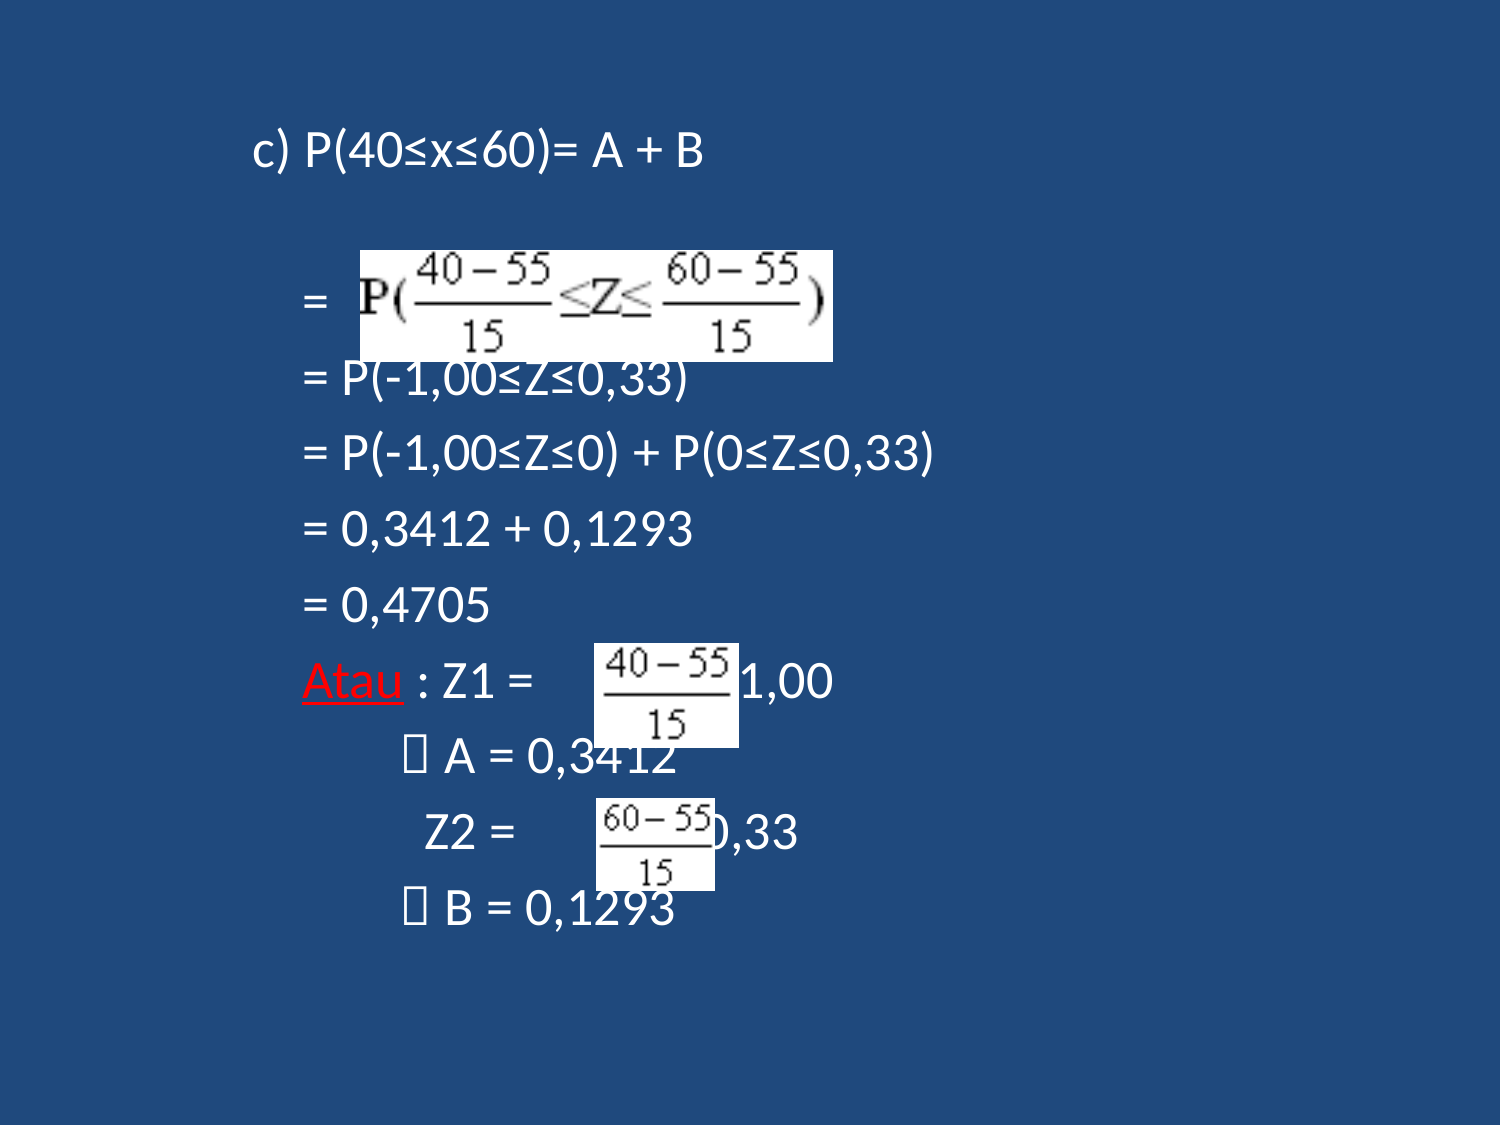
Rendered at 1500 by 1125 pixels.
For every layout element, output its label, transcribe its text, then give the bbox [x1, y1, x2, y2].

picture [596, 798, 715, 891]
picture [594, 642, 739, 748]
picture [359, 250, 834, 362]
list c) P(40≤x≤60)= A + B = = P(-1,00≤Z≤0,33) = P(-1,00≤Z≤0) + P(0≤Z≤0,33) = 0,3412 + 0,1293 = 0,4705 Atau : Z1 = = -1,00  A = 0,3412 Z2 = = 0,33  B = 0,1293 [237, 106, 1207, 1016]
